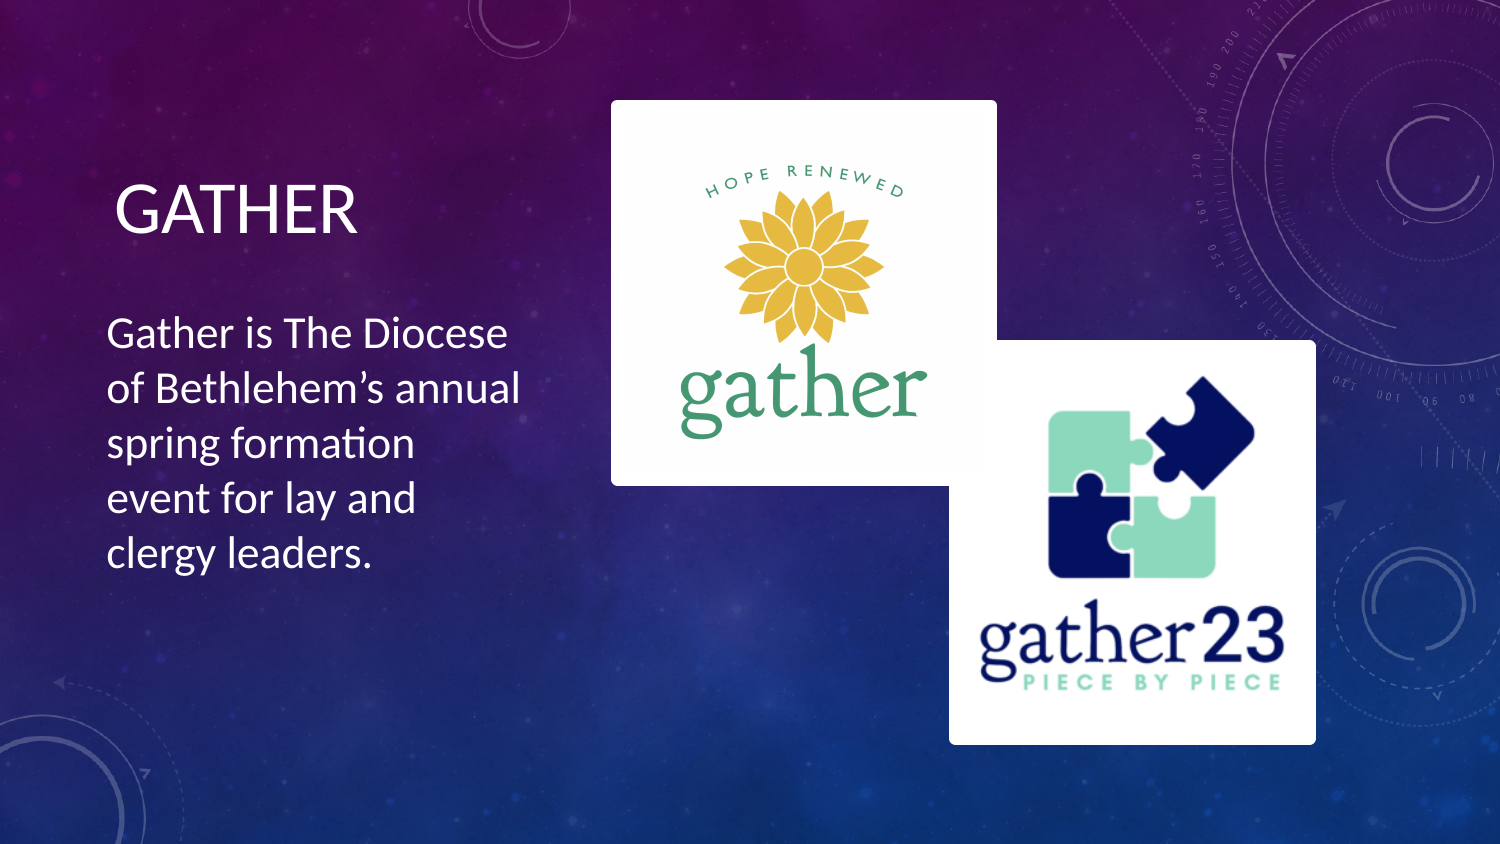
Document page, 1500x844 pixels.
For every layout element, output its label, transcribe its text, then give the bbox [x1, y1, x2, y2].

text_box Gather is The Diocese of Bethlehem’s annual spring formation event for lay and clergy leaders. [91, 287, 615, 668]
picture [0, 0, 1500, 844]
text_box GATHER [99, 143, 409, 256]
